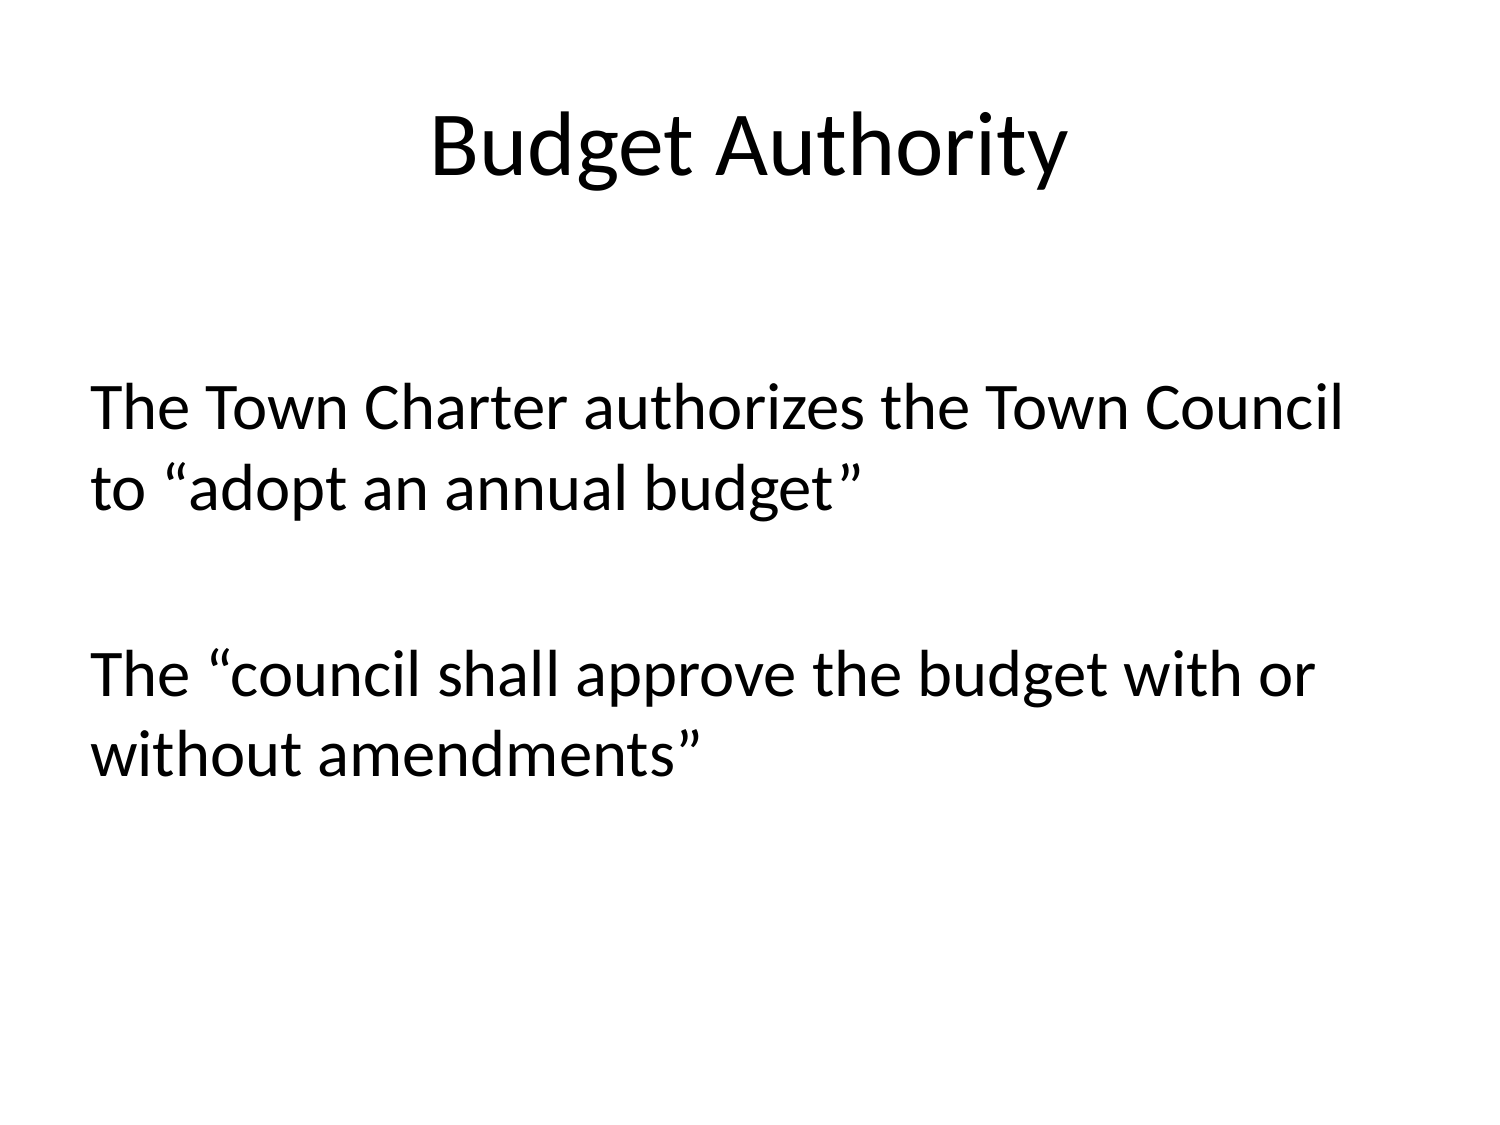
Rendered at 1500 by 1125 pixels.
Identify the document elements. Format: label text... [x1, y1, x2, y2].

list The Town Charter authorizes the Town Council to “adopt an annual budget” The “council shall approve the budget with or without amendments” [74, 262, 1426, 1006]
title Budget Authority [74, 44, 1426, 233]
